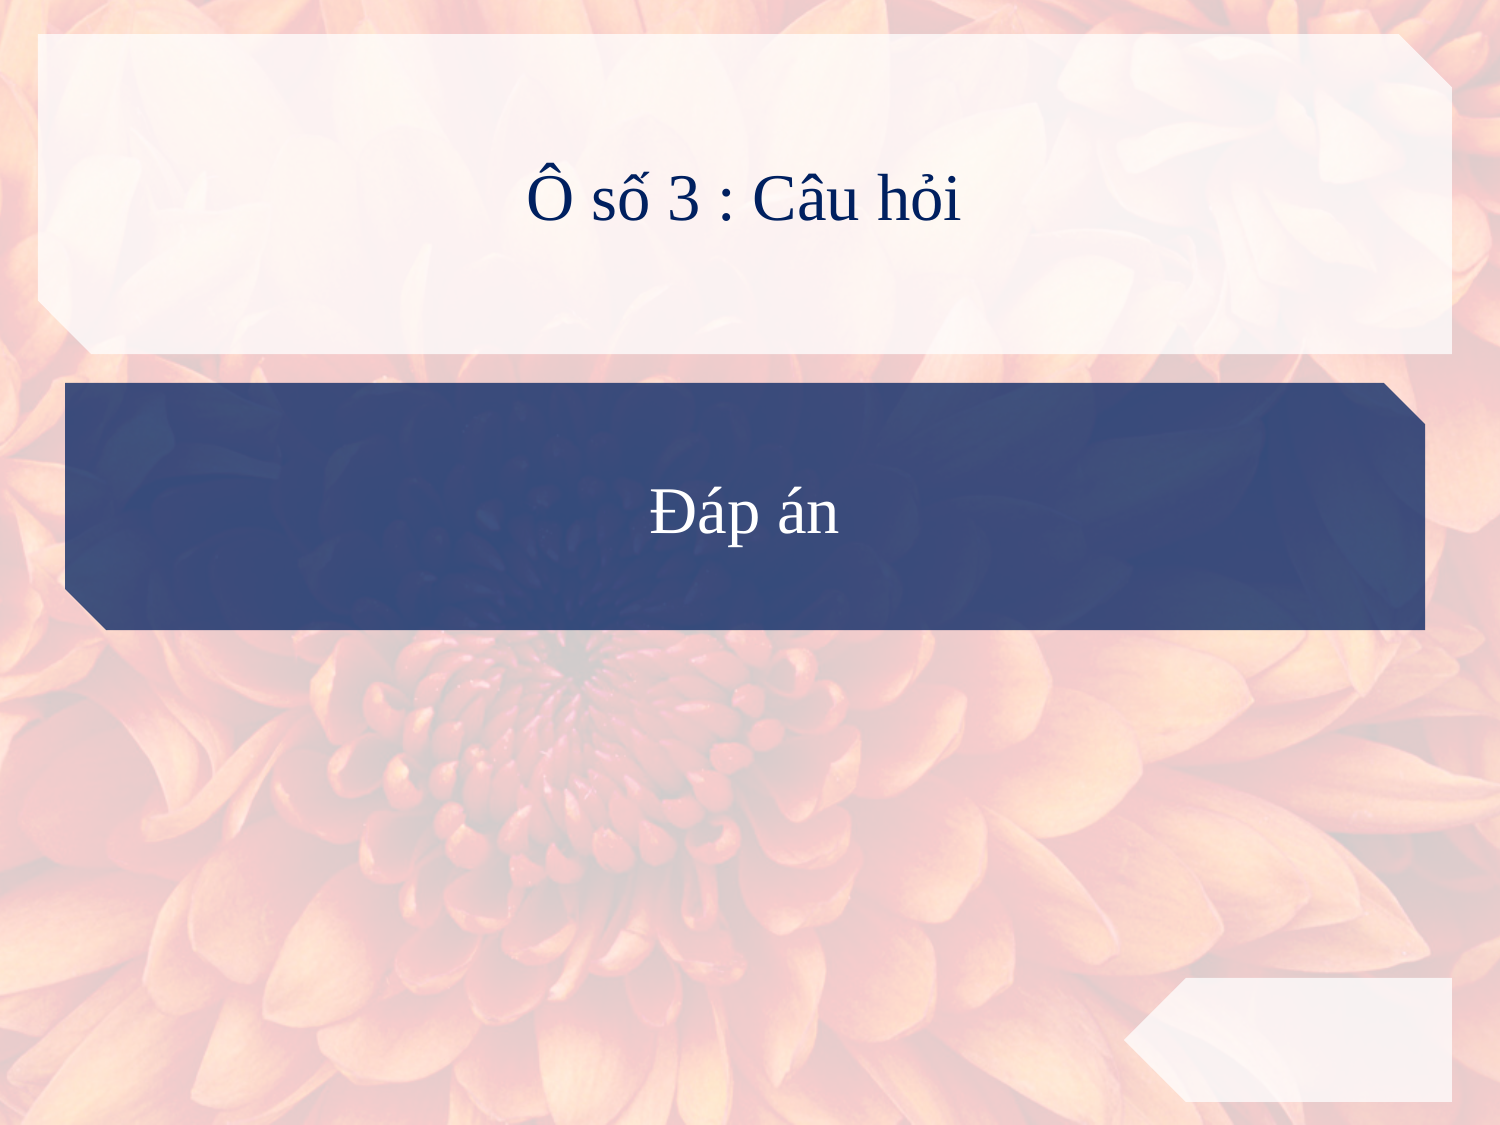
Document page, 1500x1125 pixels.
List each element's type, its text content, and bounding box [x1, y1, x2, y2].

text_box [1122, 976, 1453, 1104]
text_box Đáp án [63, 381, 1427, 632]
text_box Ô số 3 : Câu hỏi [36, 32, 1453, 356]
